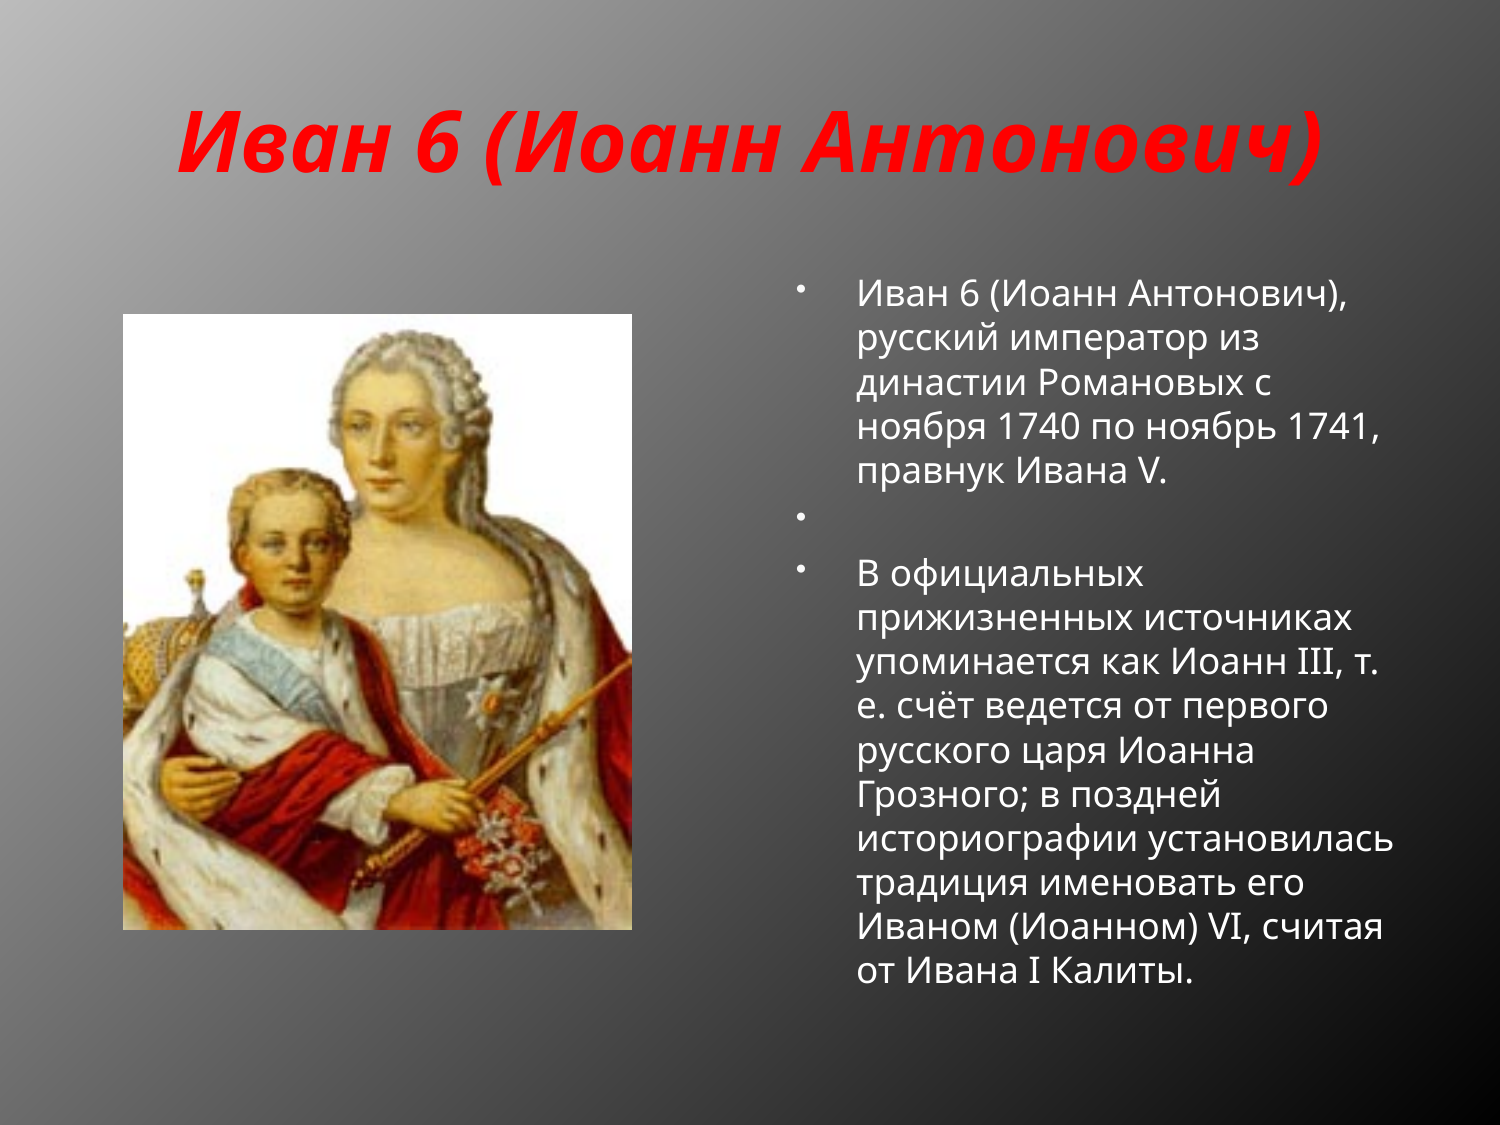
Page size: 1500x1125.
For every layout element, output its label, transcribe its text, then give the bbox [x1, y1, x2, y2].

list Иван 6 (Иоанн Антонович), русский император из династии Романовых c ноября 1740 по ноябрь 1741, правнук Ивана V. В официальных прижизненных источниках упоминается как Иоанн III, т. е. счёт ведется от первого русского царя Иоанна Грозного; в поздней историографии установилась традиция именовать его Иваном (Иоанном) VI, считая от Ивана I Калиты. [762, 262, 1425, 1005]
title Иван 6 (Иоанн Антонович) [75, 45, 1425, 233]
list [123, 314, 633, 931]
